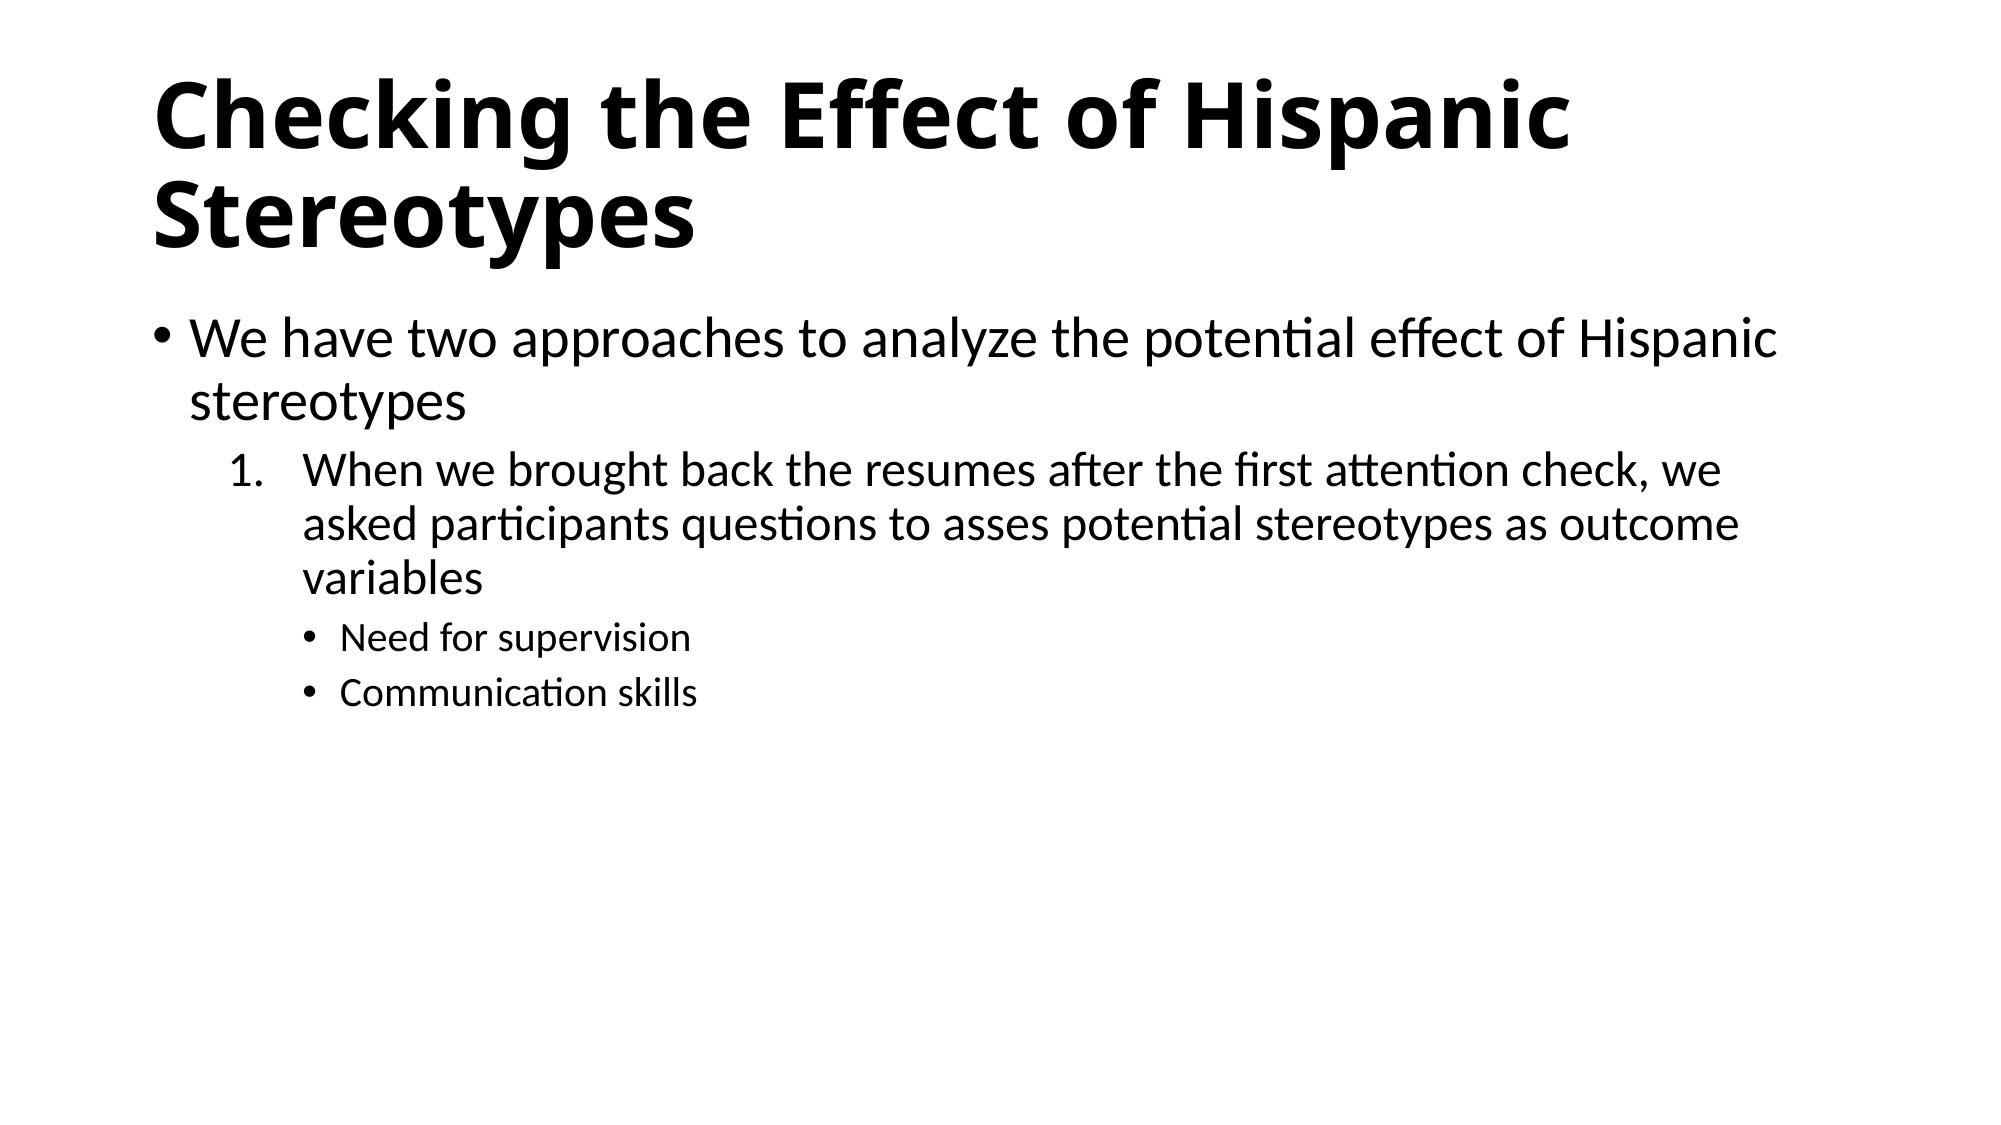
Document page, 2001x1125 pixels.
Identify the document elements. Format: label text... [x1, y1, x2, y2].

list We have two approaches to analyze the potential effect of Hispanic stereotypes When we brought back the resumes after the first attention check, we asked participants questions to asses potential stereotypes as outcome variables Need for supervision Communication skills [137, 299, 1863, 1014]
title Checking the Effect of Hispanic Stereotypes [137, 59, 1863, 278]
